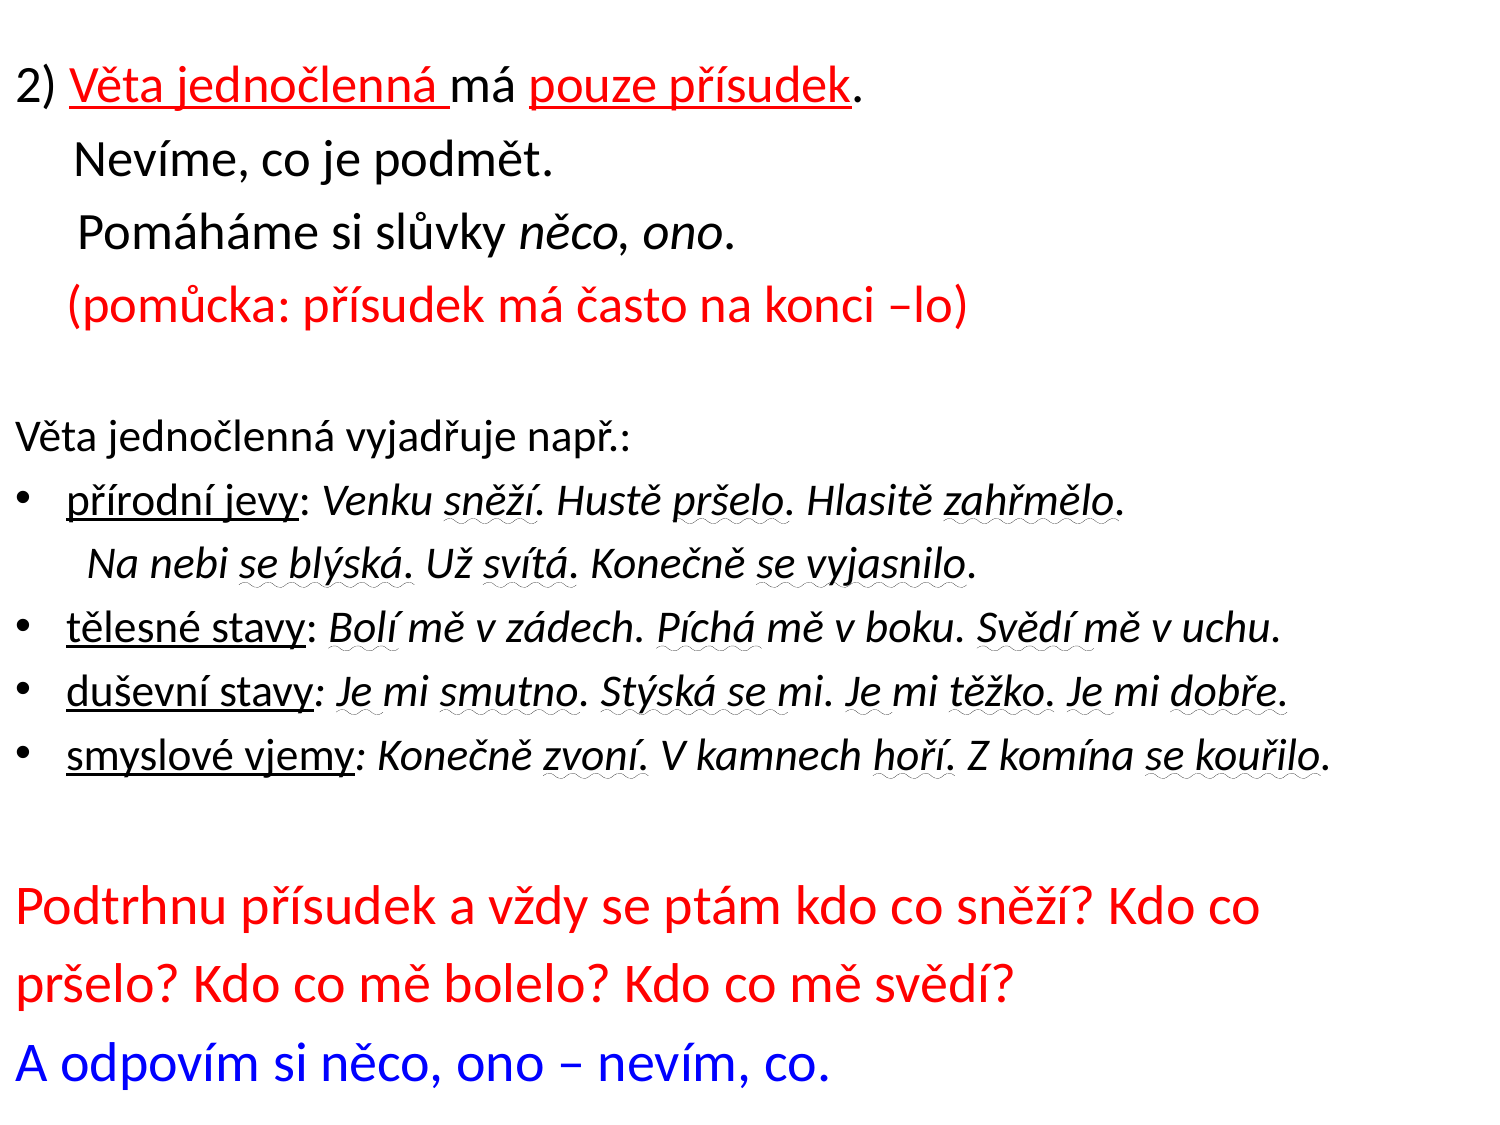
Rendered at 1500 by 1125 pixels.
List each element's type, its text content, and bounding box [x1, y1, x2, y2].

list 2) Věta jednočlenná má pouze přísudek. Nevíme, co je podmět. Pomáháme si slůvky něco, ono. (pomůcka: přísudek má často na konci –lo) Věta jednočlenná vyjadřuje např.: přírodní jevy: Venku sněží. Hustě pršelo. Hlasitě zahřmělo. Na nebi se blýská. Už svítá. Konečně se vyjasnilo. tělesné stavy: Bolí mě v zádech. Píchá mě v boku. Svědí mě v uchu. duševní stavy: Je mi smutno. Stýská se mi. Je mi těžko. Je mi dobře. smyslové vjemy: Konečně zvoní. V kamnech hoří. Z komína se kouřilo. Podtrhnu přísudek a vždy se ptám kdo co sněží? Kdo co pršelo? Kdo co mě bolelo? Kdo co mě svědí? A odpovím si něco, ono – nevím, co. [0, 42, 1500, 1125]
